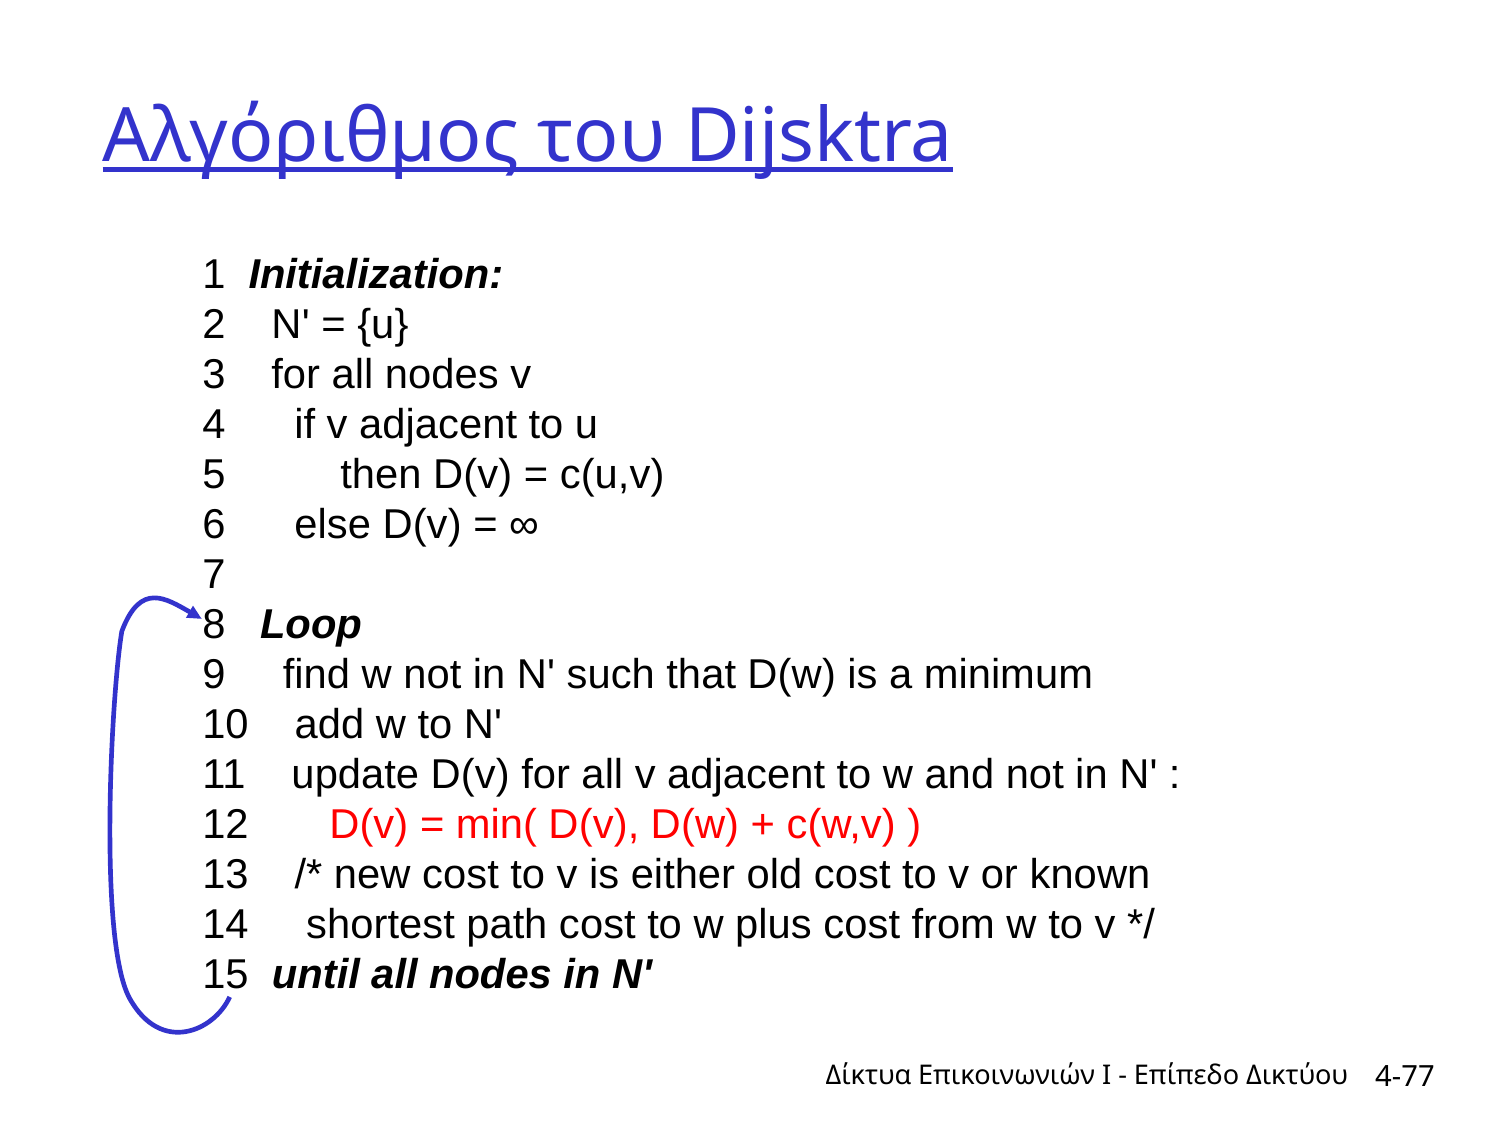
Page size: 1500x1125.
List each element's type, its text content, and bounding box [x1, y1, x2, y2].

text_box 1 Initialization: 2 N' = {u} 3 for all nodes v 4 if v adjacent to u 5 then D(v) = c(u,v) 6 else D(v) = ∞ 7 8 Loop 9 find w not in N' such that D(w) is a minimum 10 add w to N' 11 update D(v) for all v adjacent to w and not in N' : 12 D(v) = min( D(v), D(w) + c(w,v) ) 13 /* new cost to v is either old cost to v or known 14 shortest path cost to w plus cost from w to v */ 15 until all nodes in N' [187, 239, 1208, 1005]
title Αλγόριθμος του Dijsktra [87, 37, 1363, 226]
slide_number 4-77 [1363, 1049, 1451, 1125]
footer Δίκτυα Επικοινωνιών Ι - Επίπεδο Δικτύου [791, 1049, 1363, 1125]
text_box [109, 598, 230, 1033]
